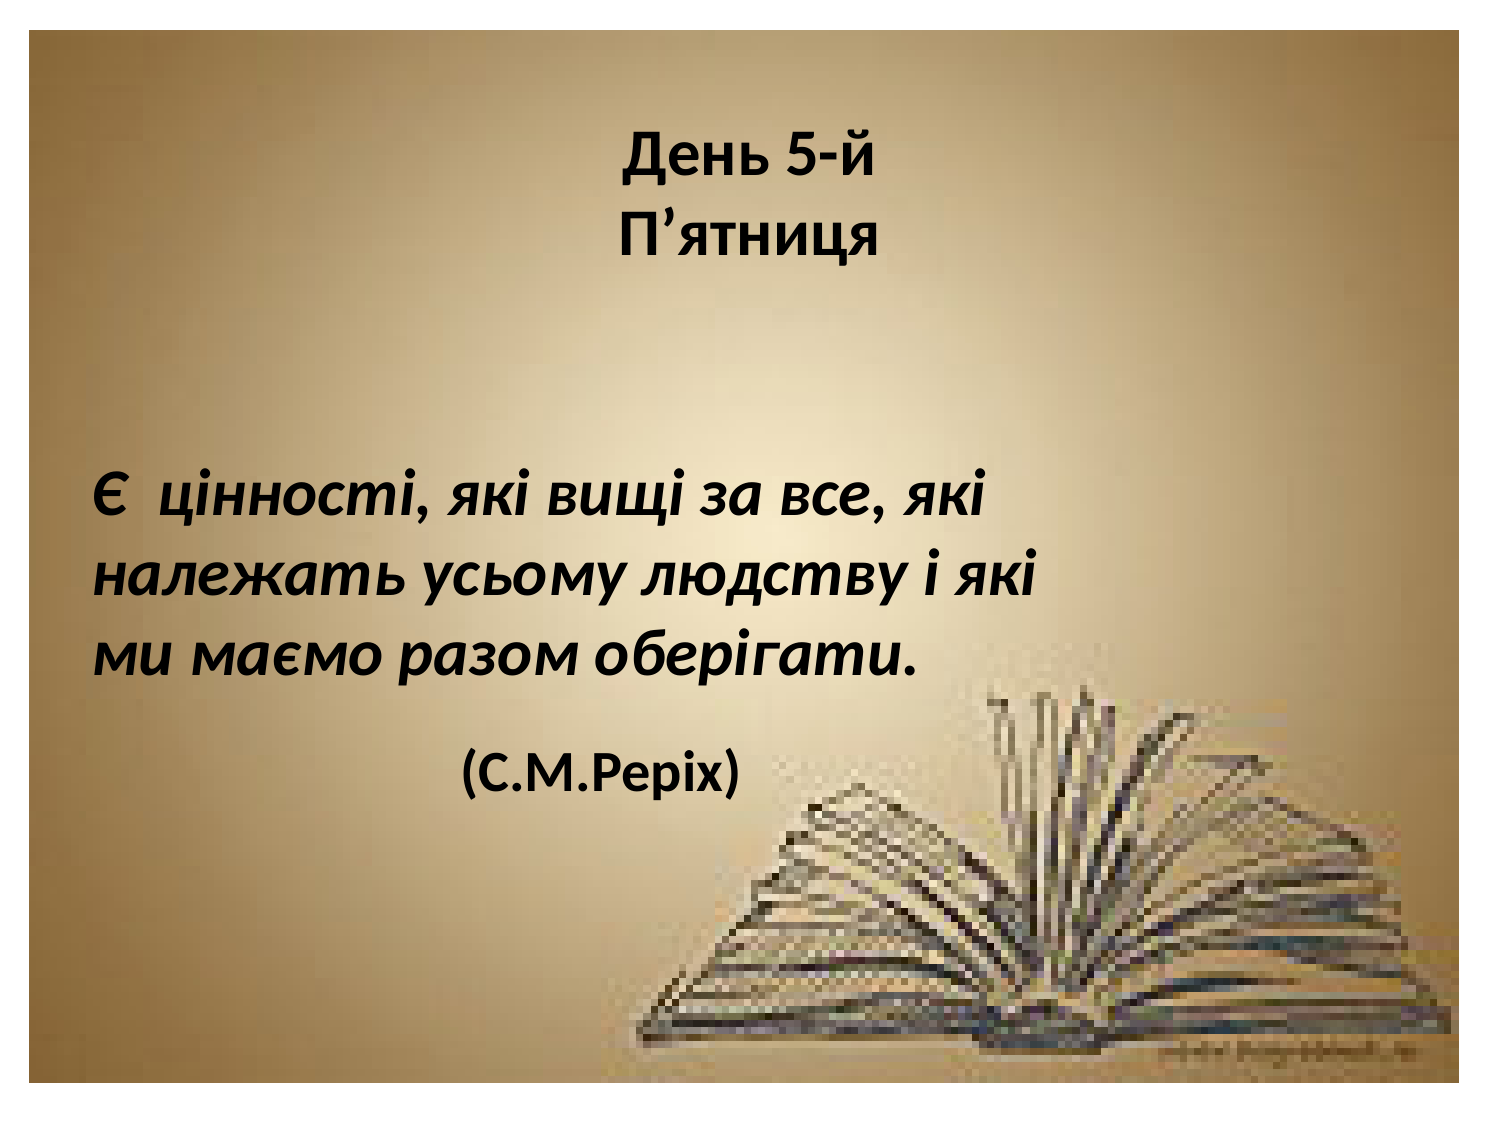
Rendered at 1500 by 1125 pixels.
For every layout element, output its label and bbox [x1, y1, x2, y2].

picture [29, 30, 1459, 1083]
